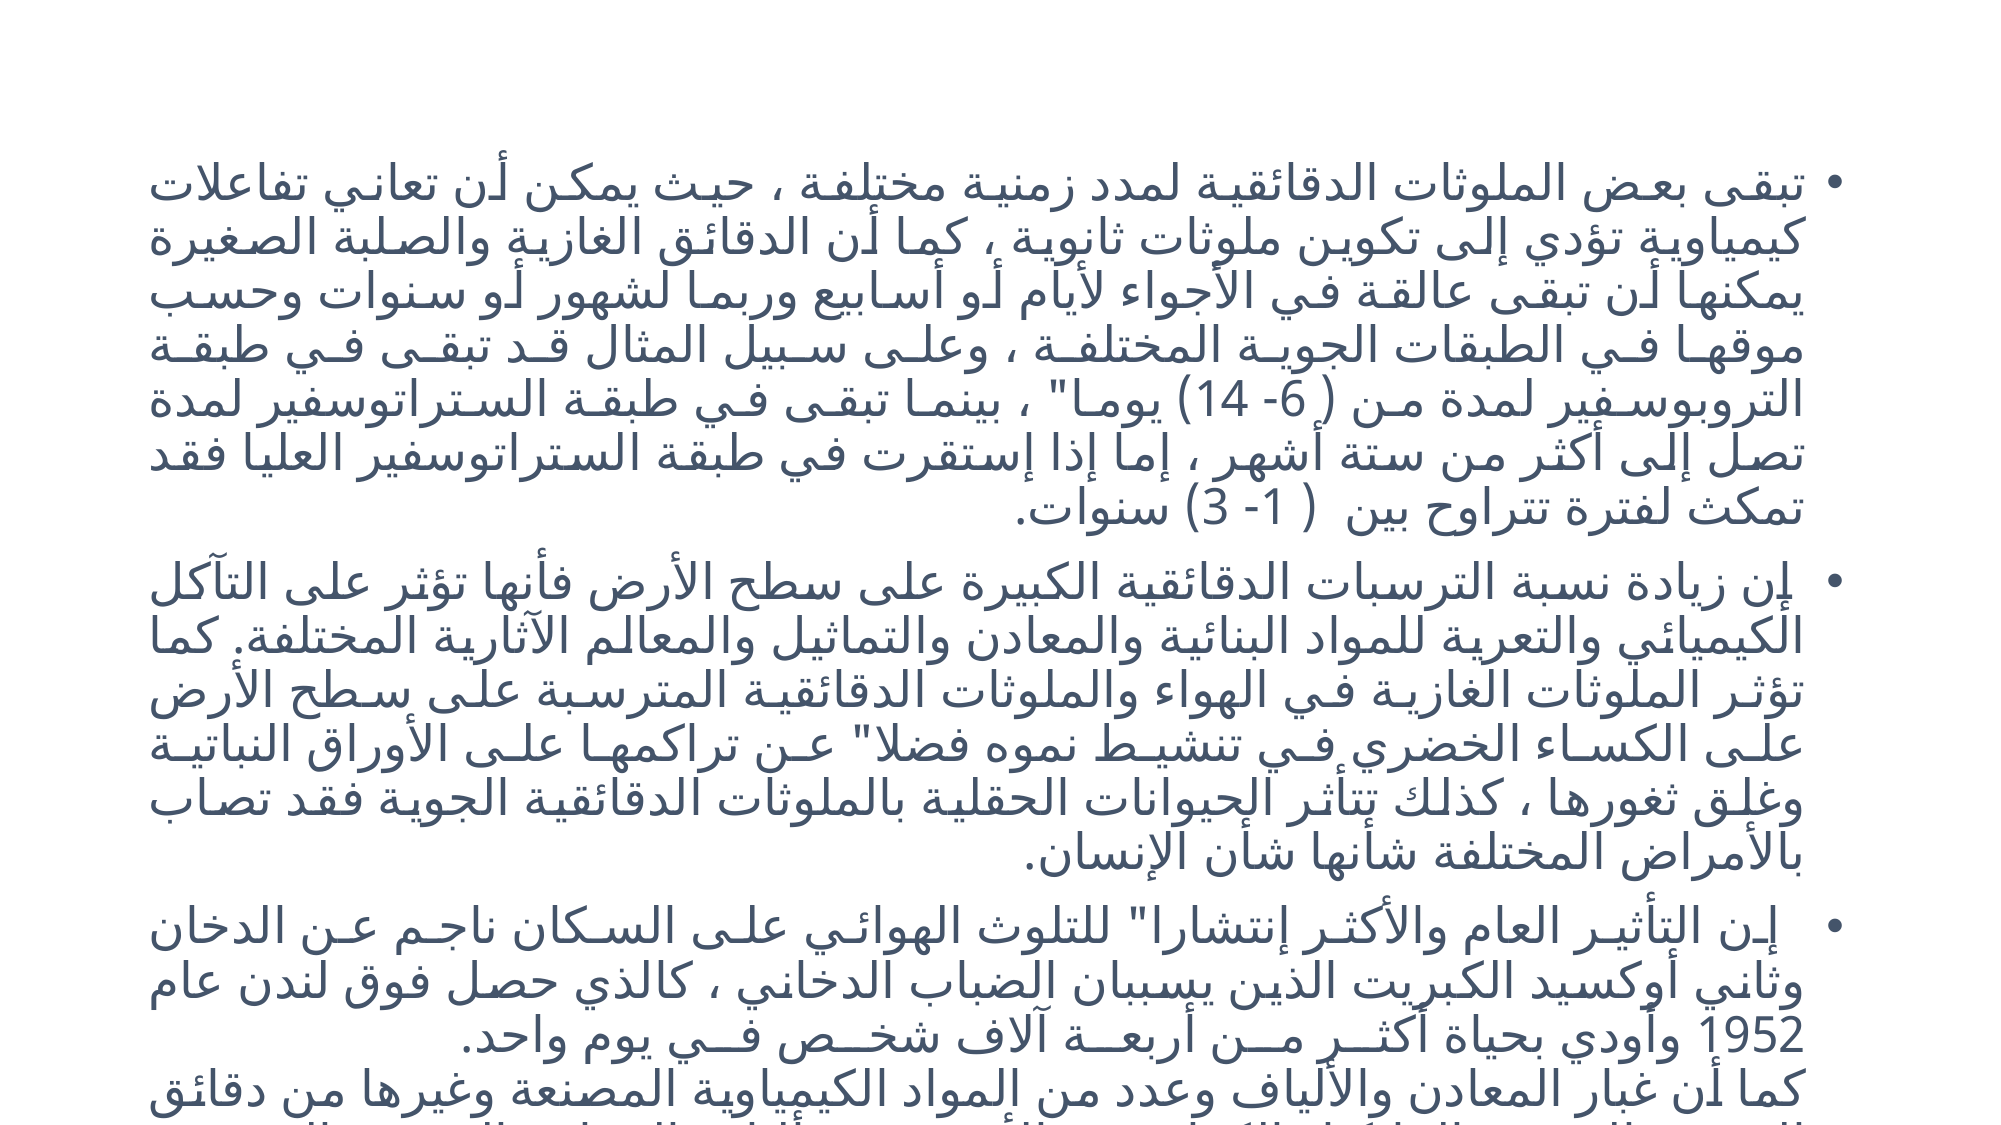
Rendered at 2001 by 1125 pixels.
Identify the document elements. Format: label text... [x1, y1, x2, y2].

list تبقى بعض الملوثات الدقائقية لمدد زمنية مختلفة ، حيث يمكن أن تعاني تفاعلات كيمياوية تؤدي إلى تكوين ملوثات ثانوية ، كما أن الدقائق الغازية والصلبة الصغيرة يمكنها أن تبقى عالقة في الأجواء لأيام أو أسابيع وربما لشهور أو سنوات وحسب موقها في الطبقات الجوية المختلفة ، وعلى سبيل المثال قد تبقى في طبقة التروبوسفير لمدة من ( 6- 14) يوما" ، بينما تبقى في طبقة الستراتوسفير لمدة تصل إلى أكثر من ستة أشهر ، إما إذا إستقرت في طبقة الستراتوسفير العليا فقد تمكث لفترة تتراوح بين ( 1- 3) سنوات. إن زيادة نسبة الترسبات الدقائقية الكبيرة على سطح الأرض فأنها تؤثر على التآكل الكيميائي والتعرية للمواد البنائية والمعادن والتماثيل والمعالم الآثارية المختلفة. كما تؤثر الملوثات الغازية في الهواء والملوثات الدقائقية المترسبة على سطح الأرض على الكساء الخضري في تنشيط نموه فضلا" عن تراكمها على الأوراق النباتية وغلق ثغورها ، كذلك تتأثر الحيوانات الحقلية بالملوثات الدقائقية الجوية فقد تصاب بالأمراض المختلفة شأنها شأن الإنسان. إن التأثير العام والأكثر إنتشارا" للتلوث الهوائي على السكان ناجم عن الدخان وثاني أوكسيد الكبريت الذين يسببان الضباب الدخاني ، كالذي حصل فوق لندن عام 1952 وأودي بحياة أكثر من أربعة آلاف شخص في يوم واحد. كما أن غبار المعادن والألياف وعدد من المواد الكيمياوية المصنعة وغيرها من دقائق الفحم والحجر والمايكا والكرافيت والأسبست وألياف الزجاج والصوف الصخري يؤدي إستنشاقها إلى العديد من الأمراض المعروفة التي تتركز في أجهزة التنفس والدوران والهضم. [133, 149, 1859, 1066]
